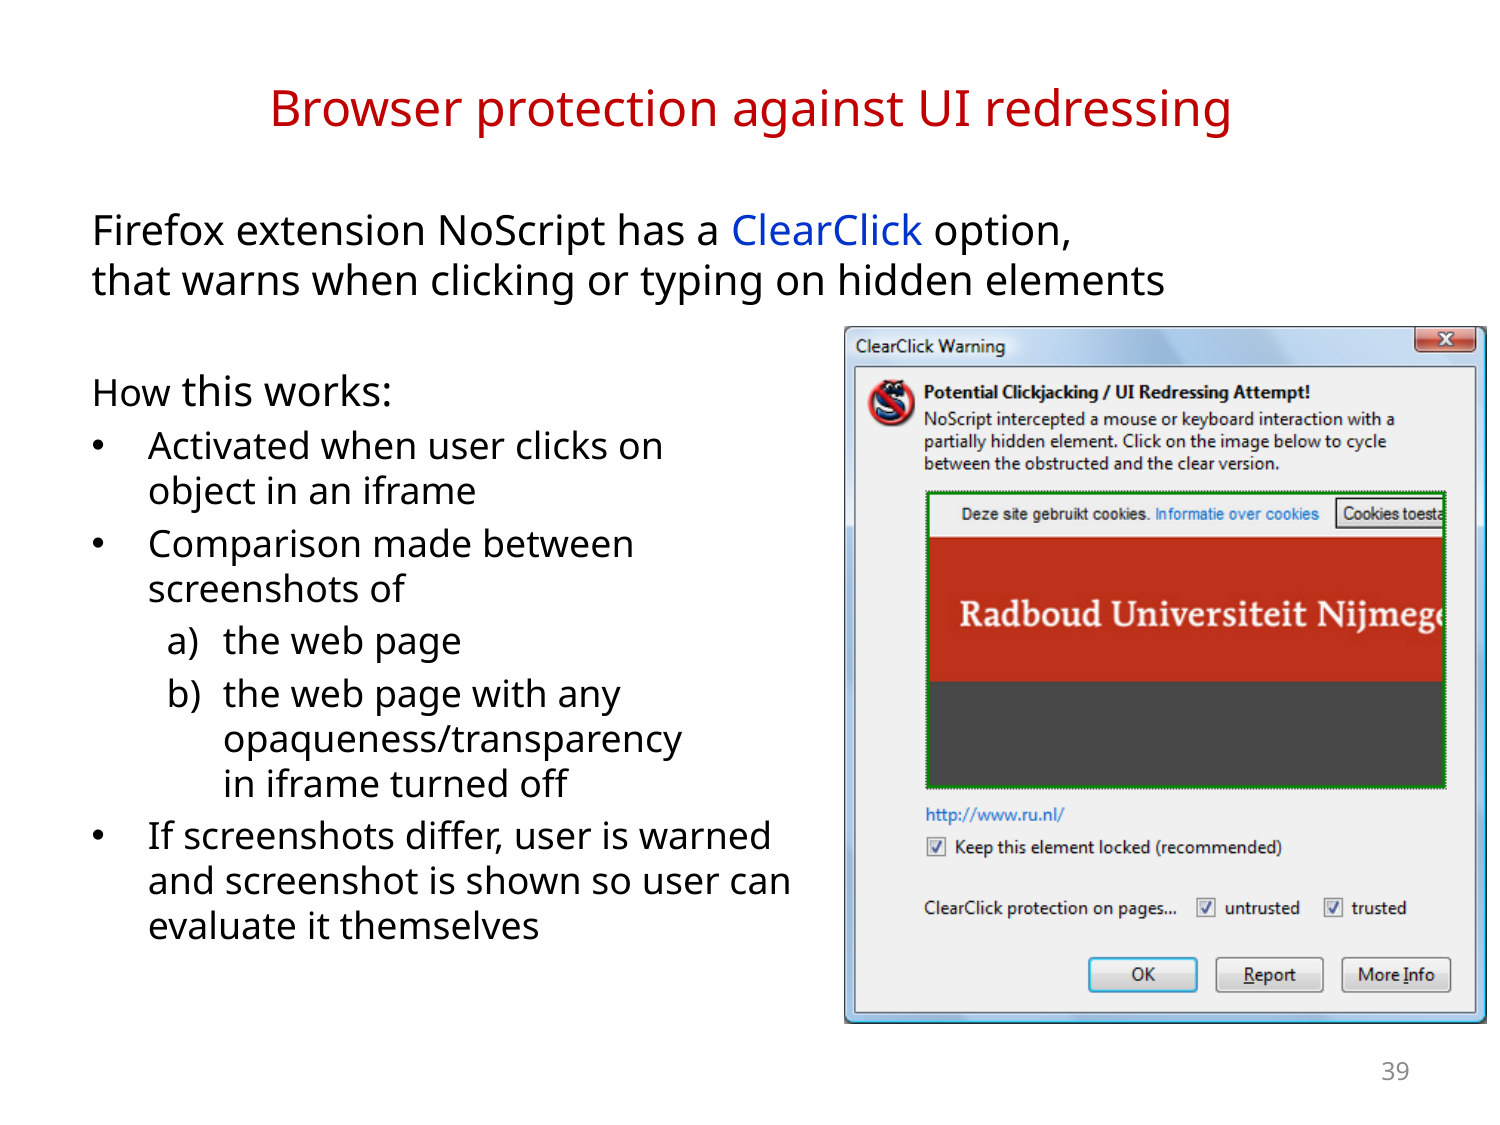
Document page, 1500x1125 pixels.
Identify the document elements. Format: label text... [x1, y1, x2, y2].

list Firefox extension NoScript has a ClearClick option, that warns when clicking or typing on hidden elements How this works: Activated when user clicks on object in an iframe Comparison made between screenshots of the web page the web page with any opaqueness/transparency in iframe turned off If screenshots differ, user is warned and screenshot is shown so user can evaluate it themselves [76, 196, 1427, 994]
picture [844, 326, 1487, 1024]
slide_number 39 [1074, 1042, 1425, 1103]
title Browser protection against UI redressing [76, 30, 1427, 183]
